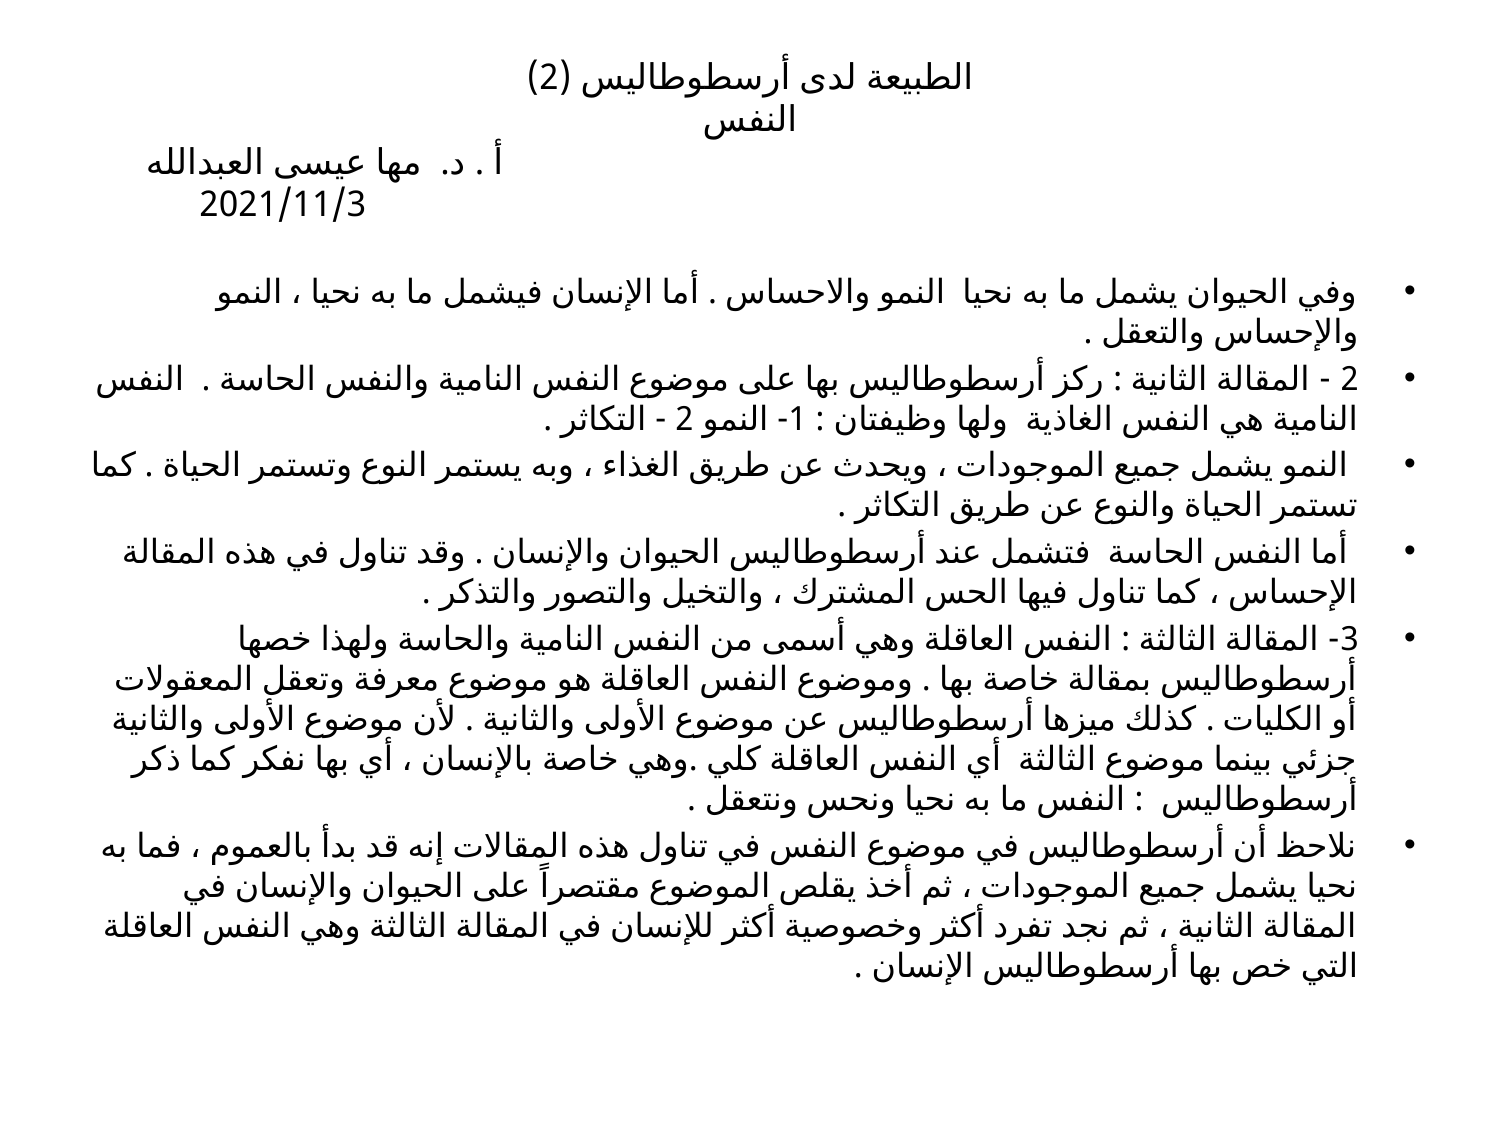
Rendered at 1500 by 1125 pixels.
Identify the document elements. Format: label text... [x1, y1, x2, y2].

title الطبيعة لدى أرسطوطاليس (2) النفس أ . د. مها عيسى العبدالله 2021/11/3 [75, 45, 1425, 233]
list وفي الحيوان يشمل ما به نحيا النمو والاحساس . أما الإنسان فيشمل ما به نحيا ، النمو والإحساس والتعقل . 2 - المقالة الثانية : ركز أرسطوطاليس بها على موضوع النفس النامية والنفس الحاسة . النفس النامية هي النفس الغاذية ولها وظيفتان : 1- النمو 2 - التكاثر . النمو يشمل جميع الموجودات ، ويحدث عن طريق الغذاء ، وبه يستمر النوع وتستمر الحياة . كما تستمر الحياة والنوع عن طريق التكاثر . أما النفس الحاسة فتشمل عند أرسطوطاليس الحيوان والإنسان . وقد تناول في هذه المقالة الإحساس ، كما تناول فيها الحس المشترك ، والتخيل والتصور والتذكر . 3- المقالة الثالثة : النفس العاقلة وهي أسمى من النفس النامية والحاسة ولهذا خصها أرسطوطاليس بمقالة خاصة بها . وموضوع النفس العاقلة هو موضوع معرفة وتعقل المعقولات أو الكليات . كذلك ميزها أرسطوطاليس عن موضوع الأولى والثانية . لأن موضوع الأولى والثانية جزئي بينما موضوع الثالثة أي النفس العاقلة كلي .وهي خاصة بالإنسان ، أي بها نفكر كما ذكر أرسطوطاليس : النفس ما به نحيا ونحس ونتعقل . نلاحظ أن أرسطوطاليس في موضوع النفس في تناول هذه المقالات إنه قد بدأ بالعموم ، فما به نحيا يشمل جميع الموجودات ، ثم أخذ يقلص الموضوع مقتصراً على الحيوان والإنسان في المقالة الثانية ، ثم نجد تفرد أكثر وخصوصية أكثر للإنسان في المقالة الثالثة وهي النفس العاقلة التي خص بها أرسطوطاليس الإنسان . [75, 262, 1425, 1005]
